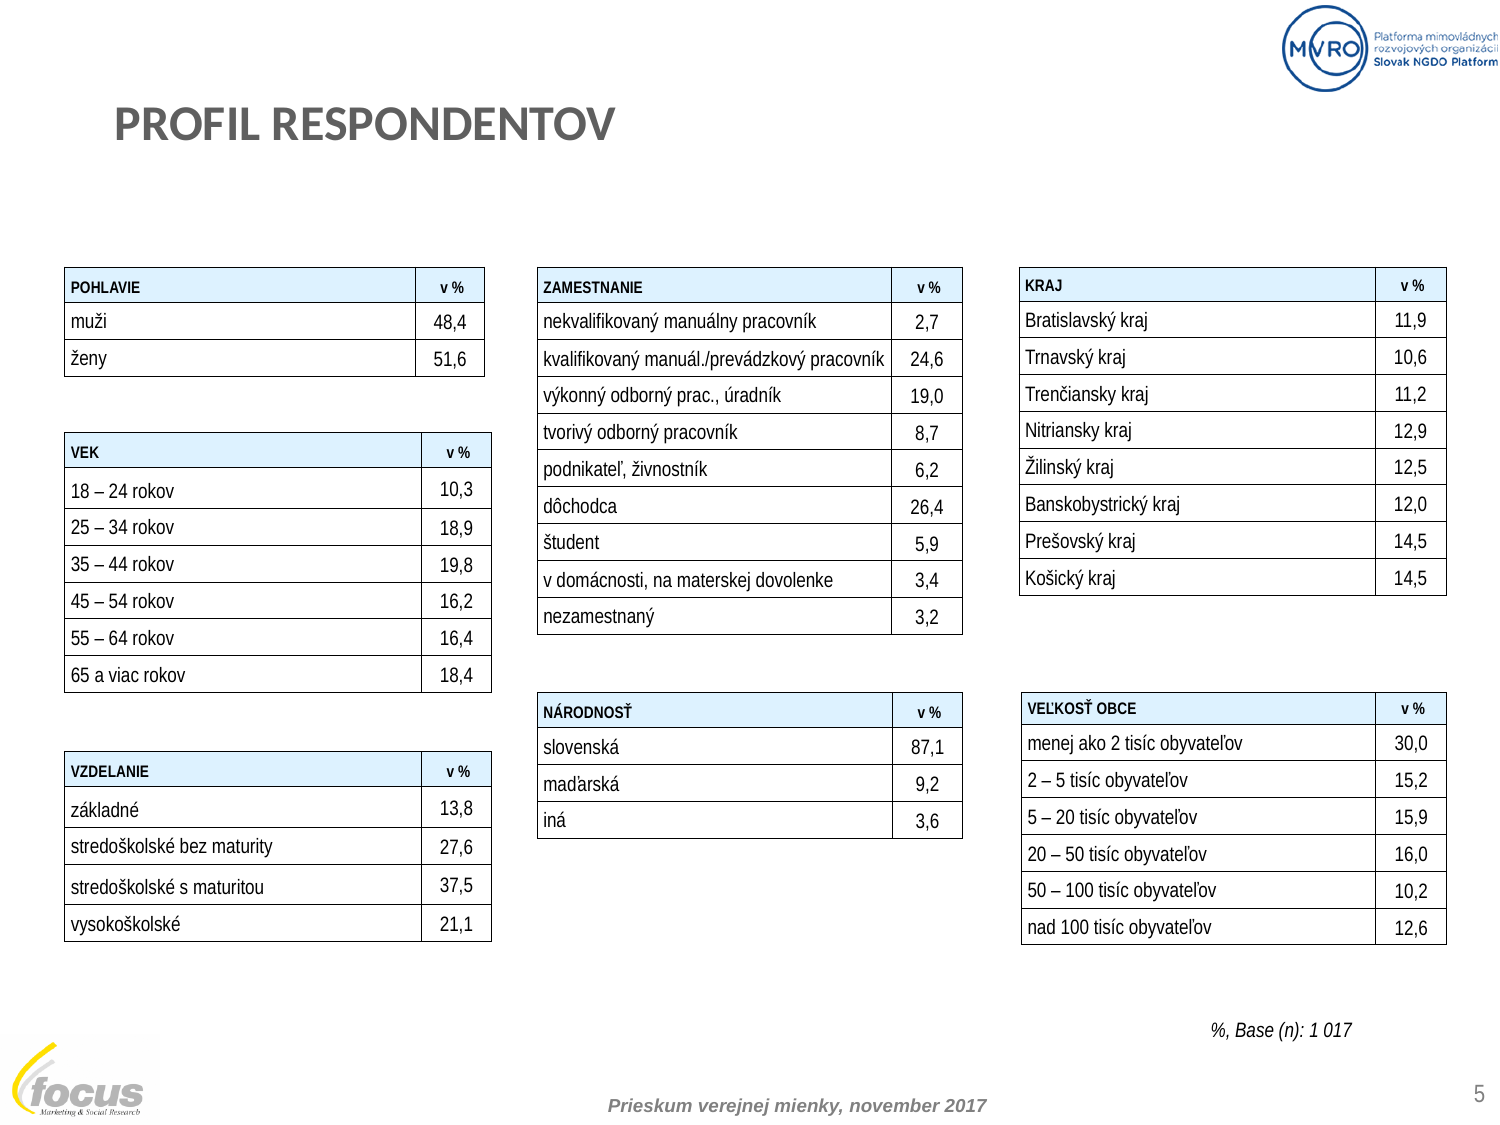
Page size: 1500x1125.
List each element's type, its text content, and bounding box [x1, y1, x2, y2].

table_cell 14,5 [1376, 522, 1446, 558]
table_cell študent [538, 524, 891, 560]
table_cell nekvalifikovaný manuálny pracovník [538, 303, 891, 339]
table_cell 5,9 [892, 524, 962, 560]
table_cell tvorivý odborný pracovník [538, 414, 891, 449]
table_cell iná [538, 802, 892, 838]
table_header VEK [65, 433, 421, 467]
table_cell stredoškolské bez maturity [65, 828, 421, 864]
table_cell 19,8 [422, 546, 491, 582]
table_cell 6,2 [892, 450, 962, 486]
table_cell 26,4 [892, 487, 962, 523]
table_header v % [1376, 693, 1446, 724]
table_cell 3,4 [892, 561, 962, 597]
table_cell slovenská [538, 728, 892, 764]
table_header v % [422, 752, 491, 786]
table_cell Žilinský kraj [1020, 449, 1375, 484]
table_cell podnikateľ, živnostník [538, 450, 891, 486]
table_cell menej ako 2 tisíc obyvateľov [1022, 725, 1375, 760]
table_cell 15,2 [1376, 761, 1446, 797]
table_cell 18 – 24 rokov [65, 468, 421, 508]
table_cell 16,0 [1376, 835, 1446, 871]
table_cell 12,0 [1376, 485, 1446, 521]
table_cell muži [65, 303, 415, 339]
table_cell 2 – 5 tisíc obyvateľov [1022, 761, 1375, 797]
table_cell 10,6 [1376, 338, 1446, 374]
table_cell 19,0 [892, 377, 962, 413]
table_cell 8,7 [892, 414, 962, 449]
table_cell 35 – 44 rokov [65, 546, 421, 582]
table_cell výkonný odborný prac., úradník [538, 377, 891, 413]
table_header KRAJ [1020, 268, 1375, 301]
table_cell 27,6 [422, 828, 491, 864]
table_cell Banskobystrický kraj [1020, 485, 1375, 521]
table_cell 5 – 20 tisíc obyvateľov [1022, 798, 1375, 834]
table_cell 87,1 [893, 728, 962, 764]
table_cell 12,5 [1376, 449, 1446, 484]
table_cell 13,8 [422, 787, 491, 827]
table_header v % [1376, 268, 1446, 301]
table_header ZAMESTNANIE [538, 268, 891, 302]
table_header POHLAVIE [65, 268, 415, 302]
text_box %, Base (n): 1 017 [1116, 1011, 1447, 1047]
table_cell Trnavský kraj [1020, 338, 1375, 374]
table_cell kvalifikovaný manuál./prevádzkový pracovník [538, 340, 891, 376]
table_cell 48,4 [416, 303, 484, 339]
table_header v % [416, 268, 484, 302]
table_cell 55 – 64 rokov [65, 619, 421, 655]
table_cell 10,3 [422, 468, 491, 508]
text_box 5 [1232, 1070, 1500, 1125]
picture [1282, 2, 1498, 94]
table_cell stredoškolské s maturitou [65, 865, 421, 904]
table_cell 2,7 [892, 303, 962, 339]
table_cell vysokoškolské [65, 905, 421, 941]
table_cell 51,6 [416, 340, 484, 376]
table_cell 45 – 54 rokov [65, 583, 421, 618]
text_box PROFIL RESPONDENTOV [100, 72, 1164, 168]
table_cell Trenčiansky kraj [1020, 375, 1375, 411]
table_cell 12,9 [1376, 412, 1446, 448]
table_cell 16,4 [422, 619, 491, 655]
picture [0, 1034, 160, 1125]
table_header VZDELANIE [65, 752, 421, 786]
table_cell 10,2 [1376, 872, 1446, 908]
table_cell nad 100 tisíc obyvateľov [1022, 909, 1375, 944]
table_cell 14,5 [1376, 559, 1446, 595]
table_cell Prešovský kraj [1020, 522, 1375, 558]
table_header v % [422, 433, 491, 467]
table_cell 50 – 100 tisíc obyvateľov [1022, 872, 1375, 908]
table_header v % [893, 693, 962, 727]
table_cell nezamestnaný [538, 598, 891, 634]
table_cell Nitriansky kraj [1020, 412, 1375, 448]
table_cell 11,2 [1376, 375, 1446, 411]
table_cell 3,2 [892, 598, 962, 634]
table_cell ženy [65, 340, 415, 376]
table_cell 16,2 [422, 583, 491, 618]
table_cell 21,1 [422, 905, 491, 941]
table_cell 30,0 [1376, 725, 1446, 760]
table_cell maďarská [538, 765, 892, 801]
table_cell Košický kraj [1020, 559, 1375, 595]
table_cell 24,6 [892, 340, 962, 376]
table_cell Bratislavský kraj [1020, 302, 1375, 337]
table_header NÁRODNOSŤ [538, 693, 892, 727]
table_cell 65 a viac rokov [65, 656, 421, 692]
table_header v % [892, 268, 962, 302]
table_cell 18,9 [422, 509, 491, 545]
table_cell v domácnosti, na materskej dovolenke [538, 561, 891, 597]
table_cell 20 – 50 tisíc obyvateľov [1022, 835, 1375, 871]
table_cell 15,9 [1376, 798, 1446, 834]
table_cell 18,4 [422, 656, 491, 692]
table_cell 12,6 [1376, 909, 1446, 944]
table_cell 9,2 [893, 765, 962, 801]
table_cell 37,5 [422, 865, 491, 904]
table_cell 3,6 [893, 802, 962, 838]
table_cell dôchodca [538, 487, 891, 523]
table_cell 11,9 [1376, 302, 1446, 337]
table_cell 25 – 34 rokov [65, 509, 421, 545]
table_header VEĽKOSŤ OBCE [1022, 693, 1375, 724]
table_cell základné [65, 787, 421, 827]
